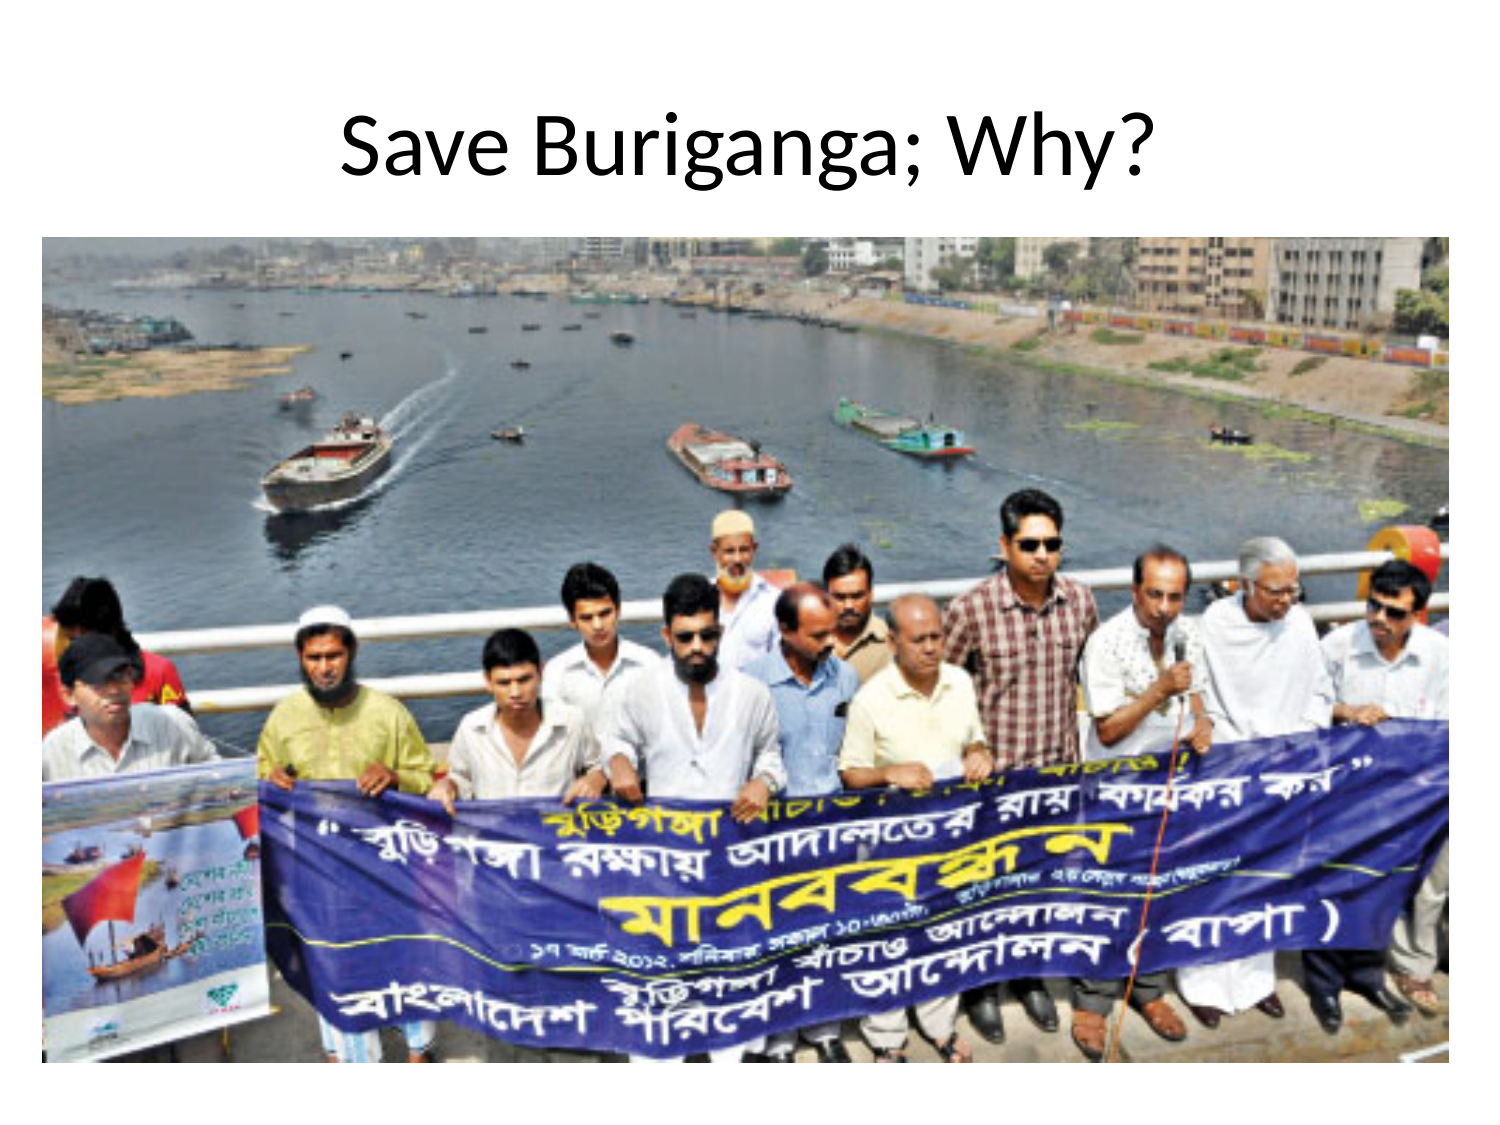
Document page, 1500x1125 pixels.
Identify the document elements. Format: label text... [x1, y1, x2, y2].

title Save Buriganga; Why? [75, 45, 1425, 233]
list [42, 237, 1449, 1063]
